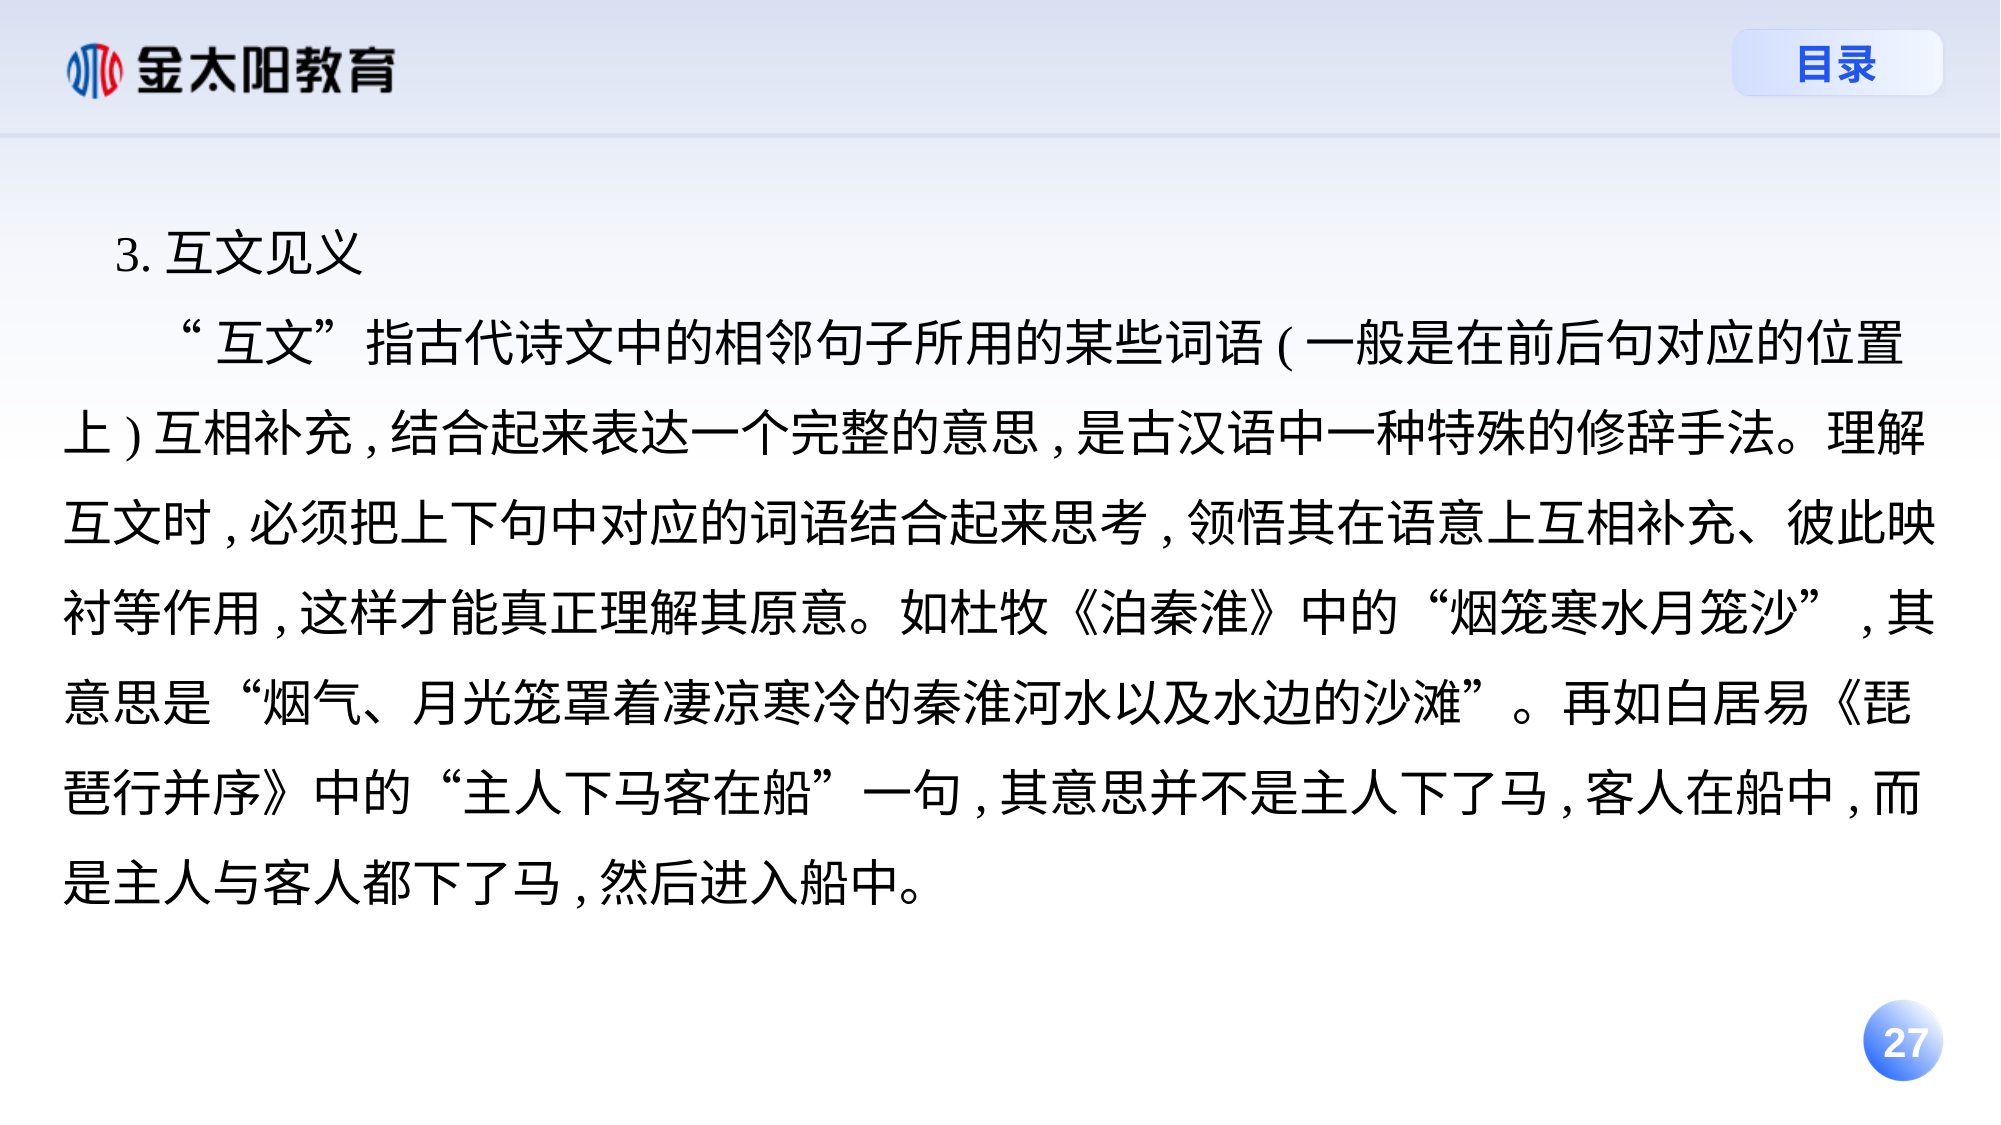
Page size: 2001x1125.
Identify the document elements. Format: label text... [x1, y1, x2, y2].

picture [0, 0, 2000, 1125]
text_box 3.互文见义 “互文”指古代诗文中的相邻句子所用的某些词语(一般是在前后句对应的位置上)互相补充,结合起来表达一个完整的意思,是古汉语中一种特殊的修辞手法。理解互文时,必须把上下句中对应的词语结合起来思考,领悟其在语意上互相补充、彼此映衬等作用,这样才能真正理解其原意。如杜牧《泊秦淮》中的“烟笼寒水月笼沙”,其意思是“烟气、月光笼罩着凄凉寒冷的秦淮河水以及水边的沙滩”。再如白居易《琵琶行并序》中的“主人下马客在船”一句,其意思并不是主人下了马,客人在船中,而是主人与客人都下了马,然后进入船中。 [62, 191, 1937, 672]
